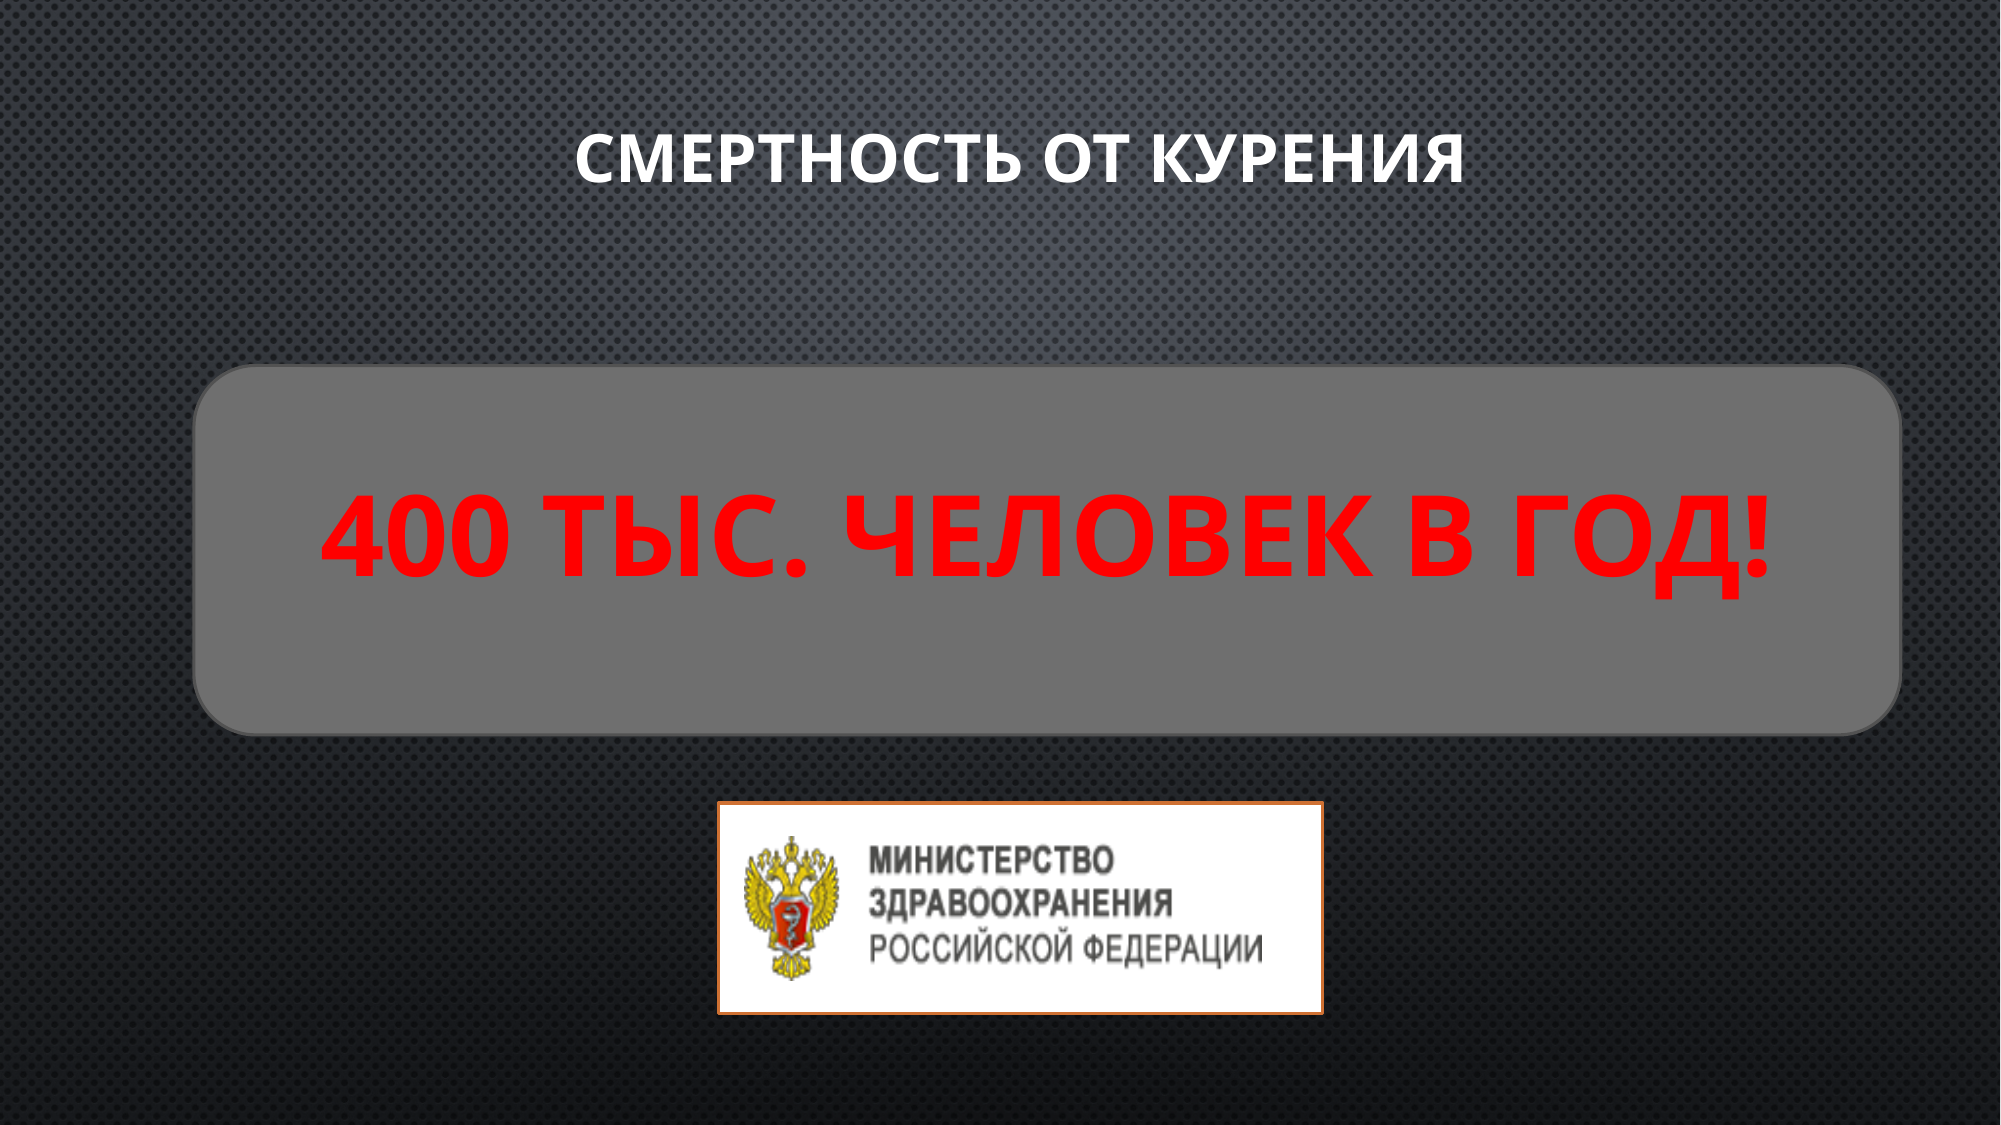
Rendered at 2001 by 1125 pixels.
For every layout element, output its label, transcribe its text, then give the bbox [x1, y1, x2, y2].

picture [744, 835, 1262, 981]
title Смертность от курения [208, 0, 1834, 313]
text_box [717, 801, 1324, 1015]
text_box [192, 363, 1903, 733]
list 400 тыс. человек в год! [234, 433, 1860, 751]
